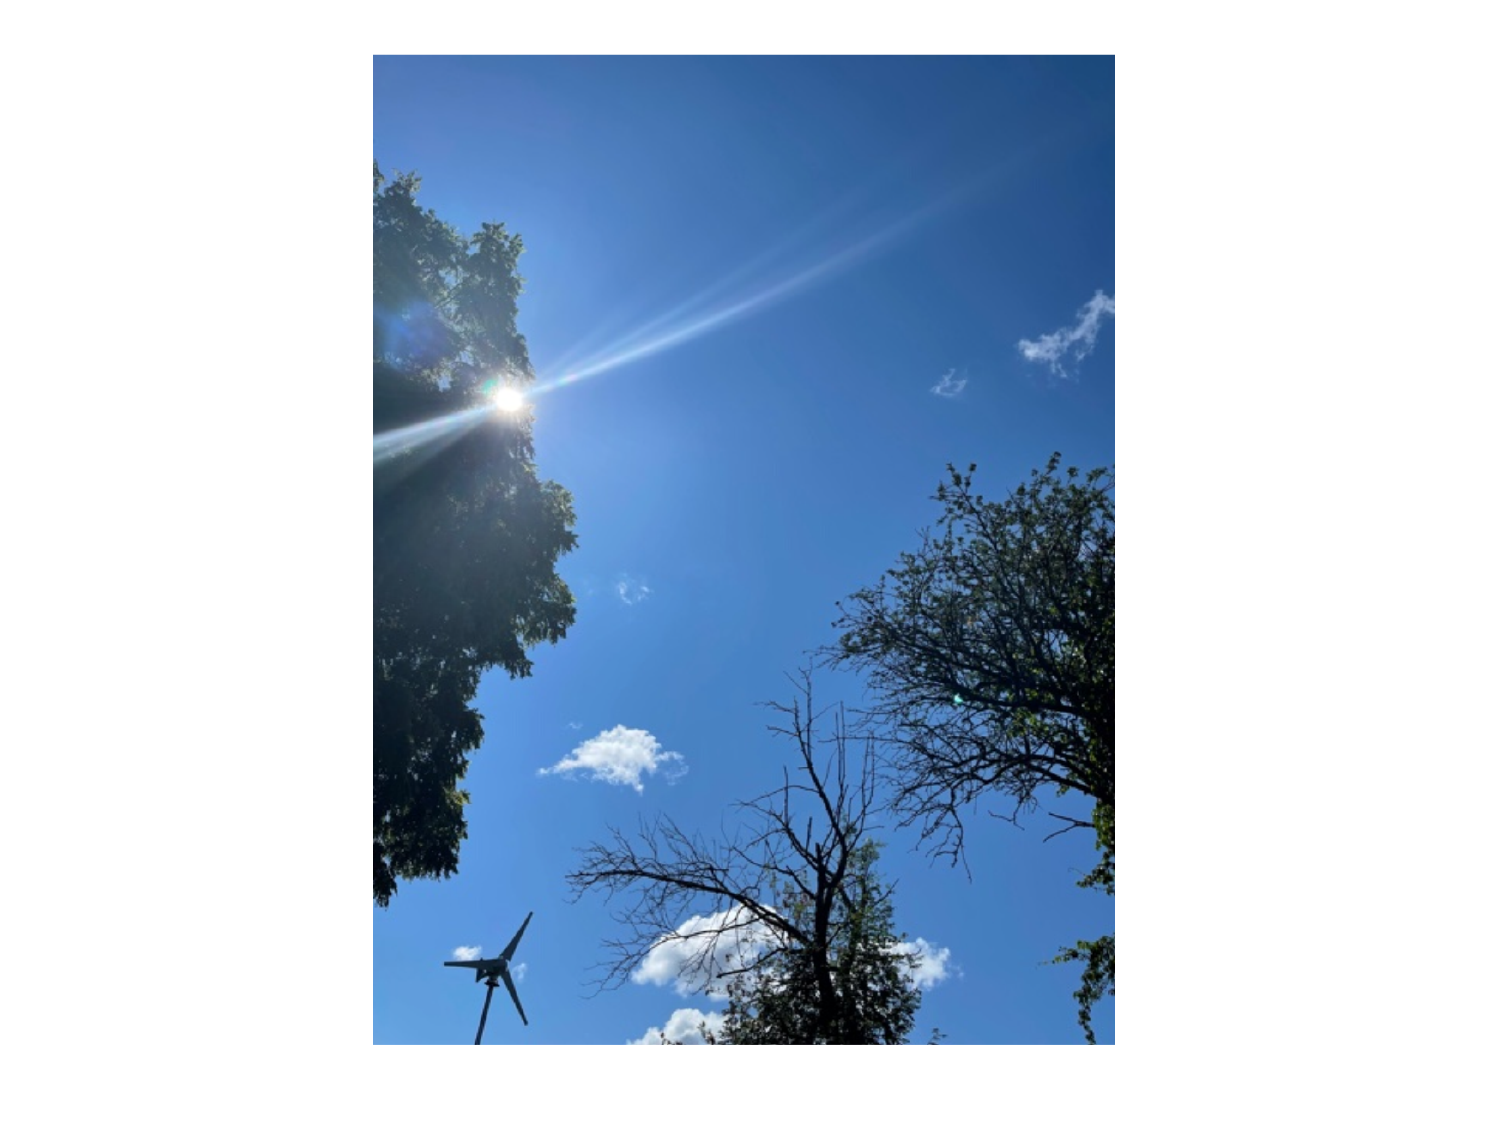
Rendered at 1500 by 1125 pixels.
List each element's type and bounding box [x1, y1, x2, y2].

picture [373, 56, 1115, 177]
picture [373, 921, 1115, 1044]
list [248, 177, 1239, 921]
